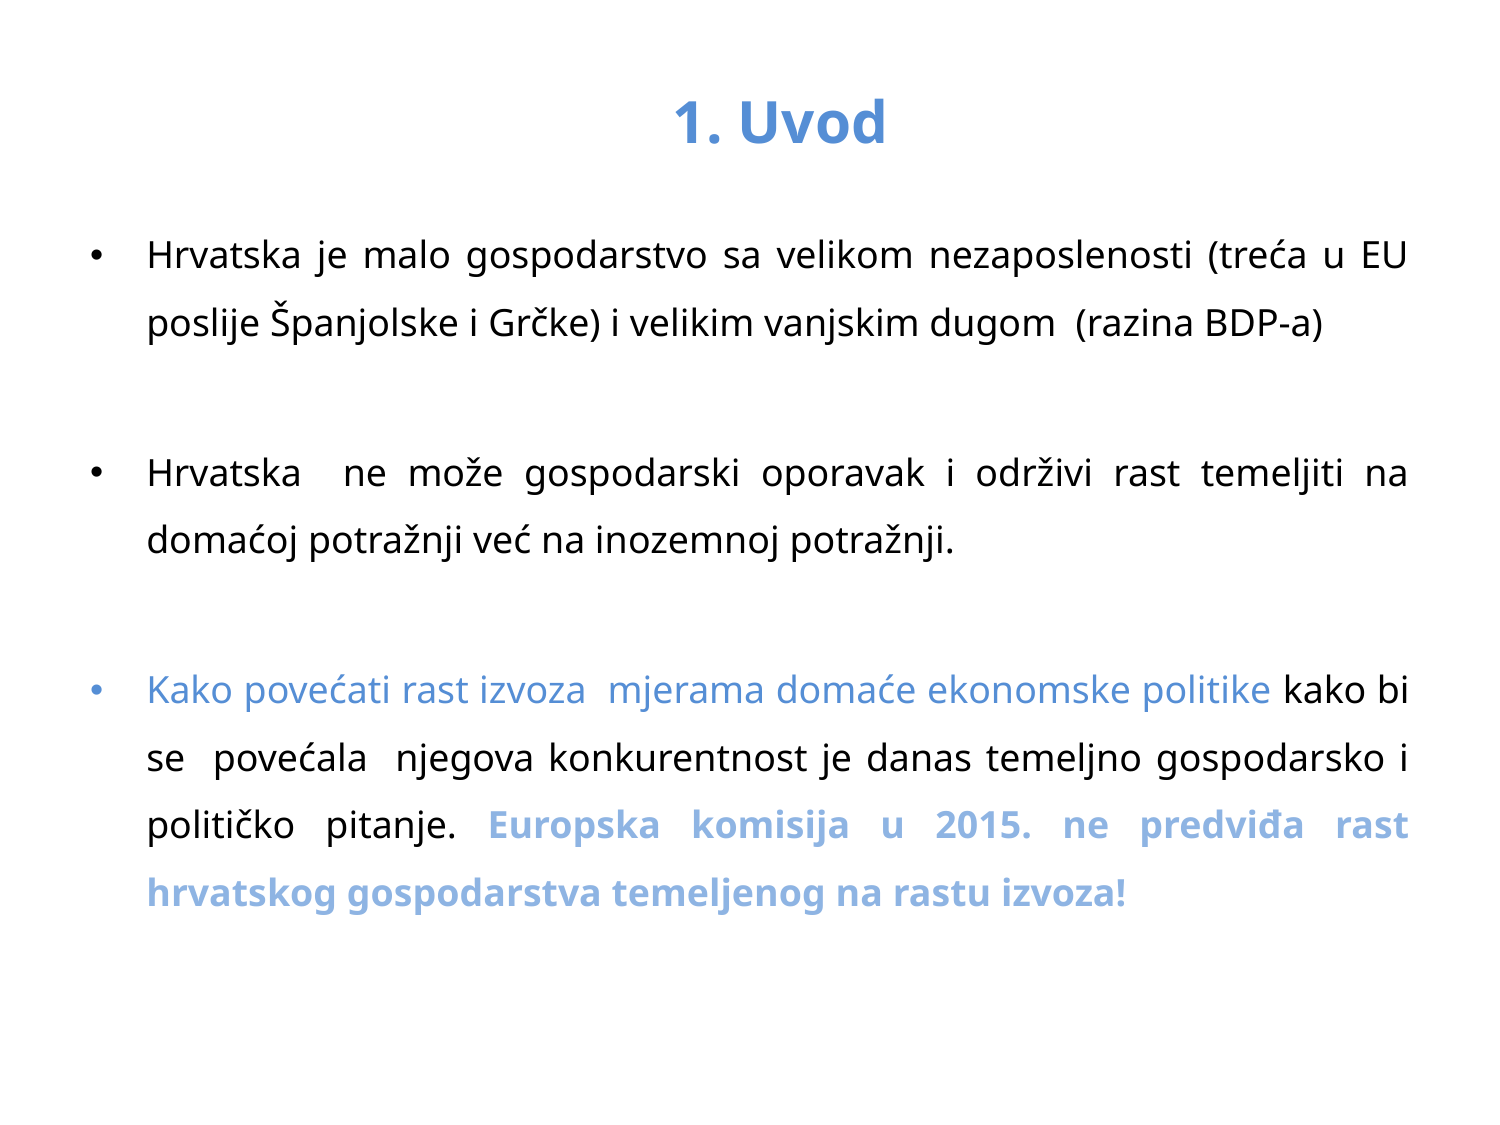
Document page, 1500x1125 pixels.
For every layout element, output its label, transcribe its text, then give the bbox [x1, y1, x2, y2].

title 1. Uvod [75, 45, 1425, 149]
list Hrvatska je malo gospodarstvo sa velikom nezaposlenosti (treća u EU poslije Španjolske i Grčke) i velikim vanjskim dugom (razina BDP-a) Hrvatska ne može gospodarski oporavak i održivi rast temeljiti na domaćoj potražnji već na inozemnoj potražnji. Kako povećati rast izvoza mjerama domaće ekonomske politike kako bi se povećala njegova konkurentnost je danas temeljno gospodarsko i političko pitanje. Europska komisija u 2015. ne predviđa rast hrvatskog gospodarstva temeljenog na rastu izvoza! [75, 149, 1425, 1094]
